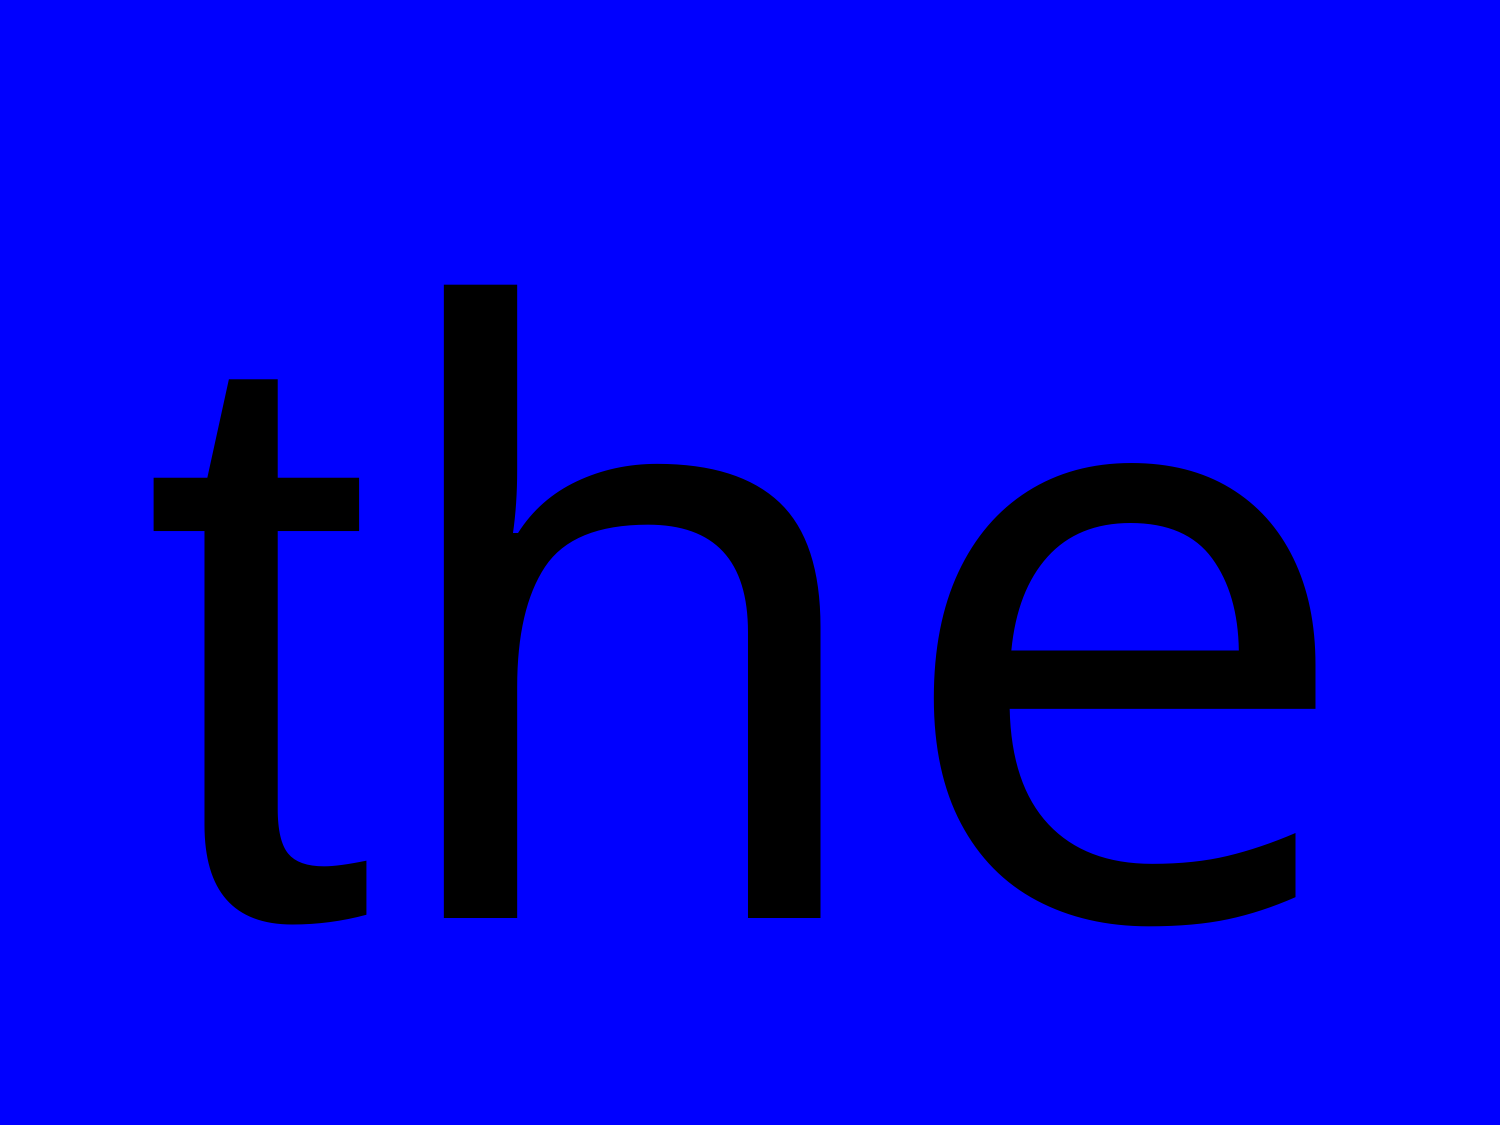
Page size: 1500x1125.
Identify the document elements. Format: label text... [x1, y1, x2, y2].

list the [75, 78, 1425, 1005]
